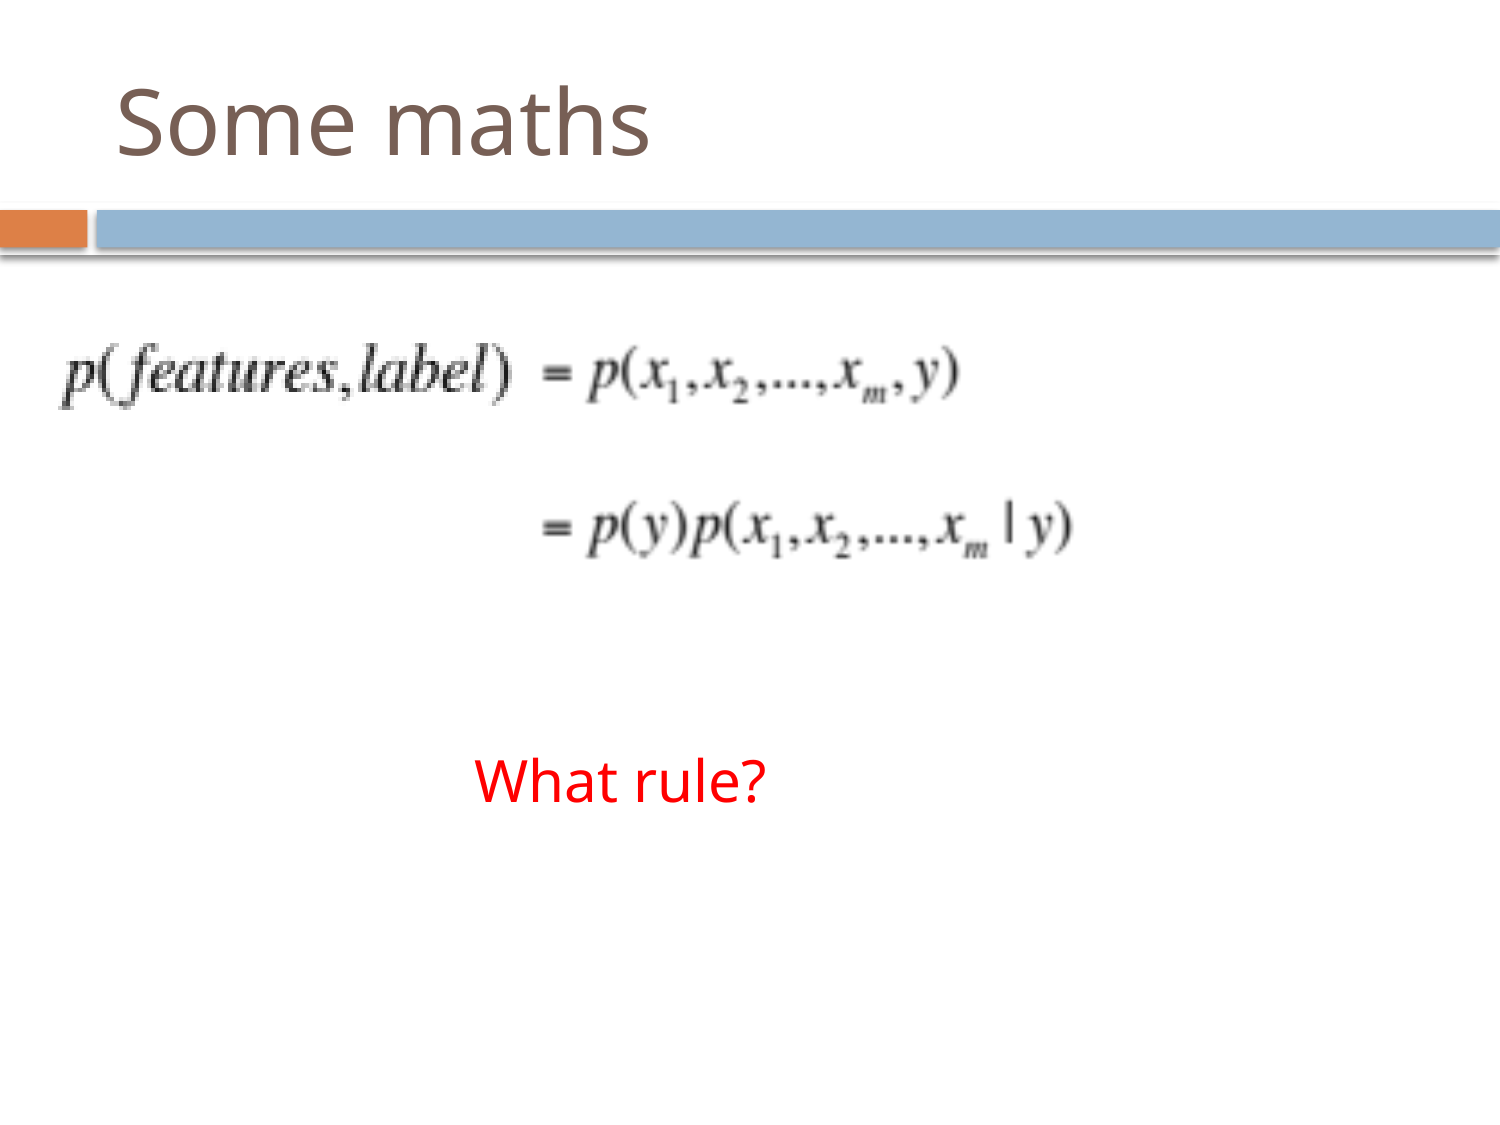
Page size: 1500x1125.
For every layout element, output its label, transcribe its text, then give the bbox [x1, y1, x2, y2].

text_box What rule? [459, 736, 782, 822]
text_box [537, 487, 1078, 568]
title Some maths [100, 37, 1438, 200]
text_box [537, 332, 966, 413]
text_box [49, 330, 518, 416]
